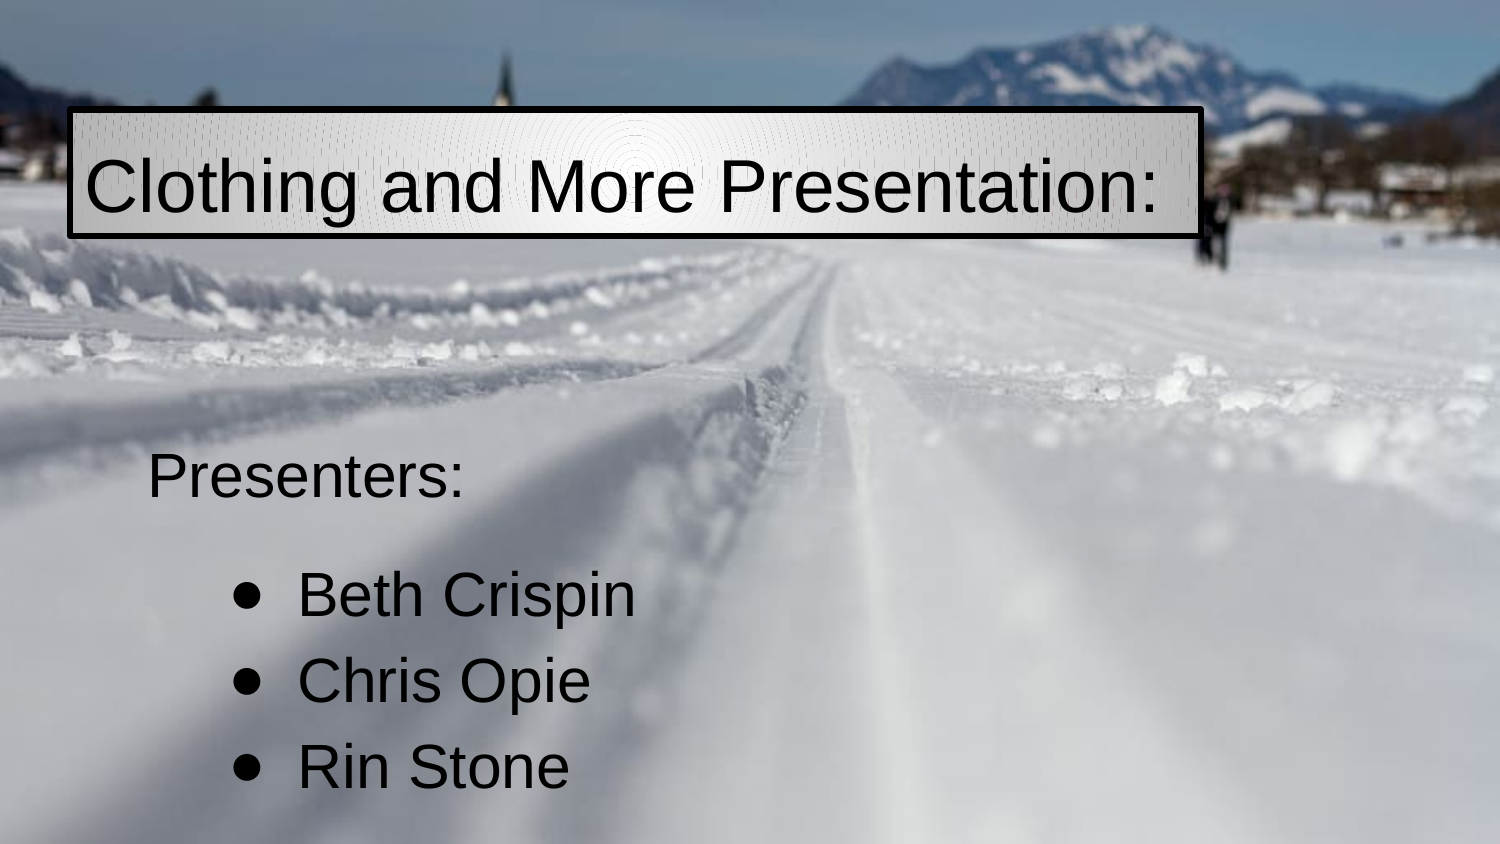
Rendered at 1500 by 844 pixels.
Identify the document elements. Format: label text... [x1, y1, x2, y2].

picture [0, 0, 1500, 844]
title Clothing and More Presentation: [69, 109, 1201, 236]
list Presenters: Beth Crispin Chris Opie Rin Stone [131, 408, 875, 813]
